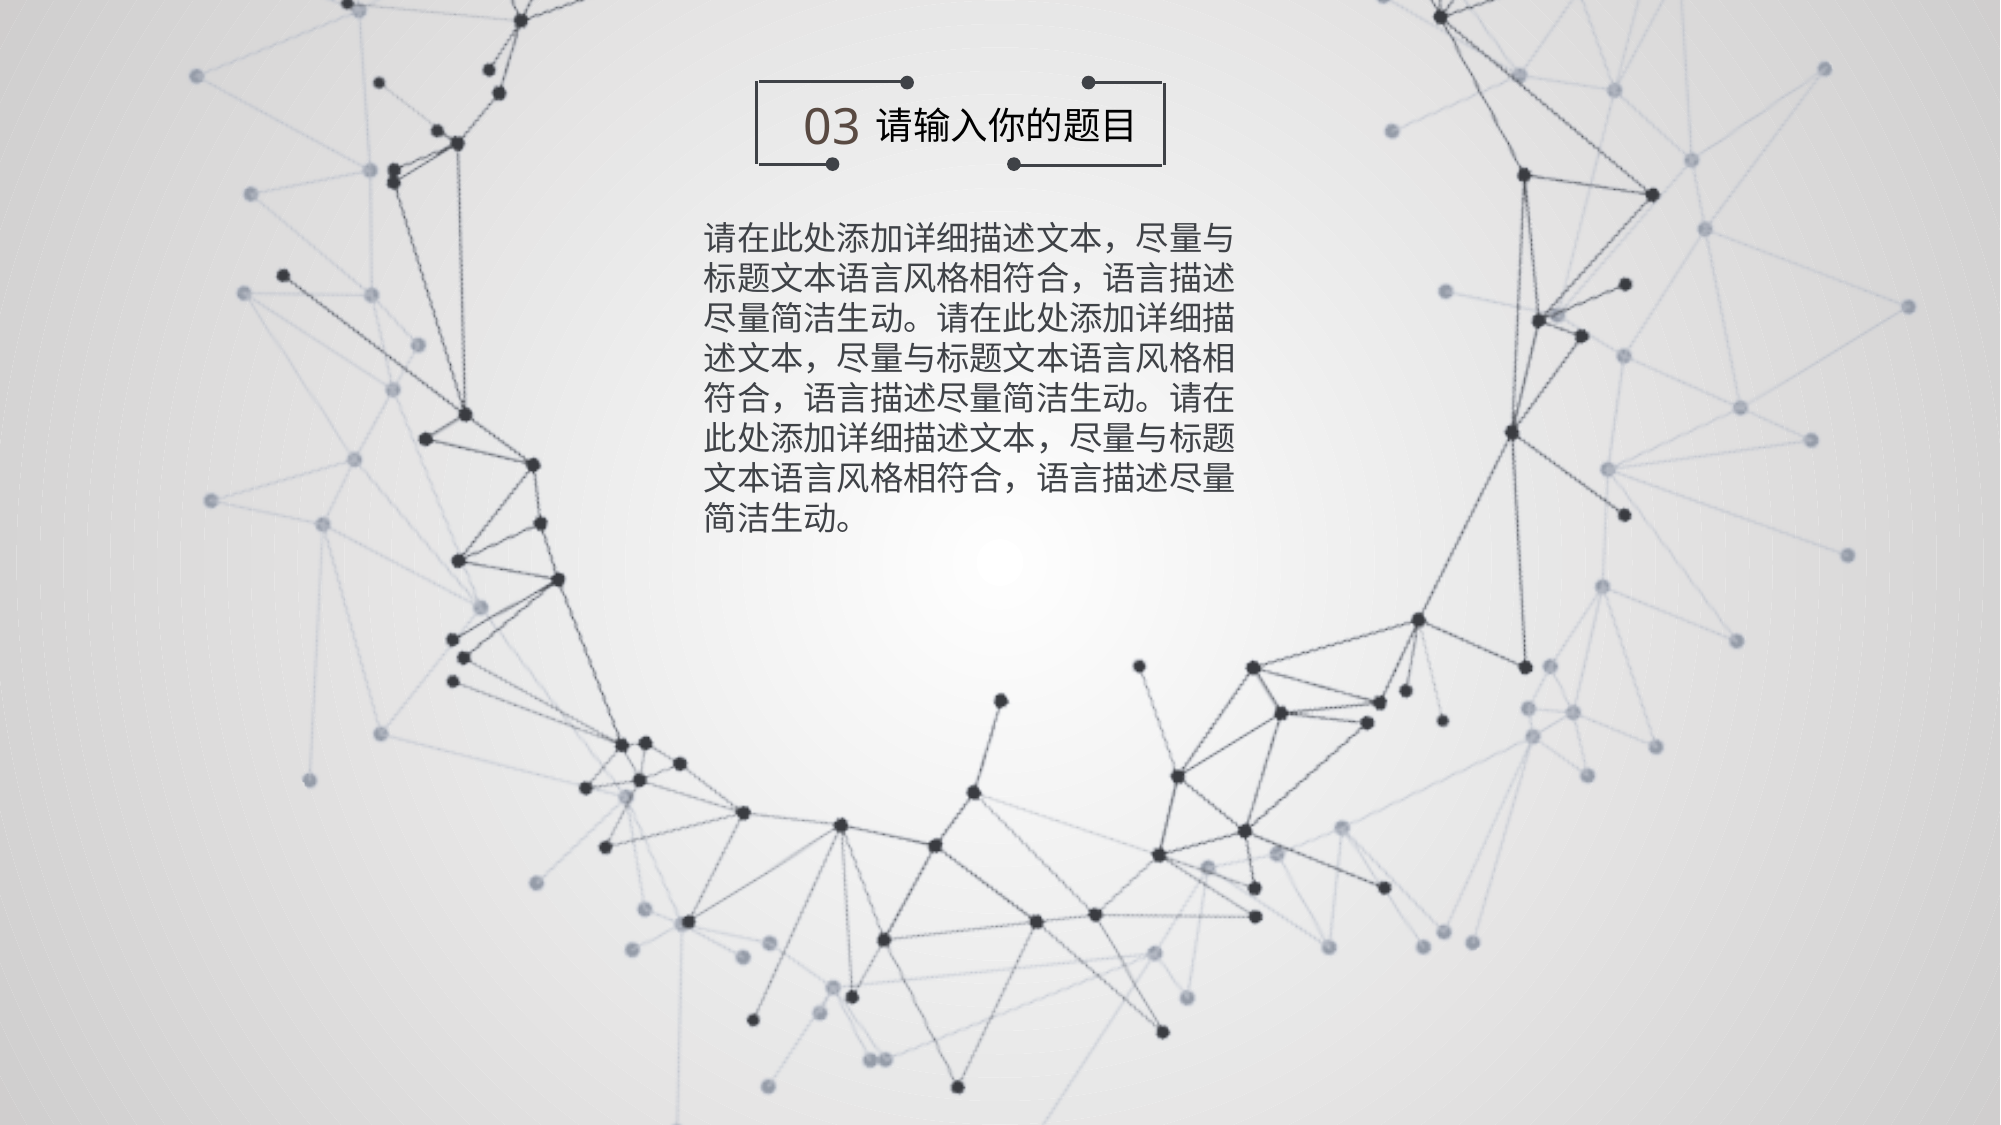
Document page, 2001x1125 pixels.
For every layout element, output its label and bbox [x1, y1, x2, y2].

text_box [756, 75, 1165, 171]
picture [139, 0, 1812, 1116]
